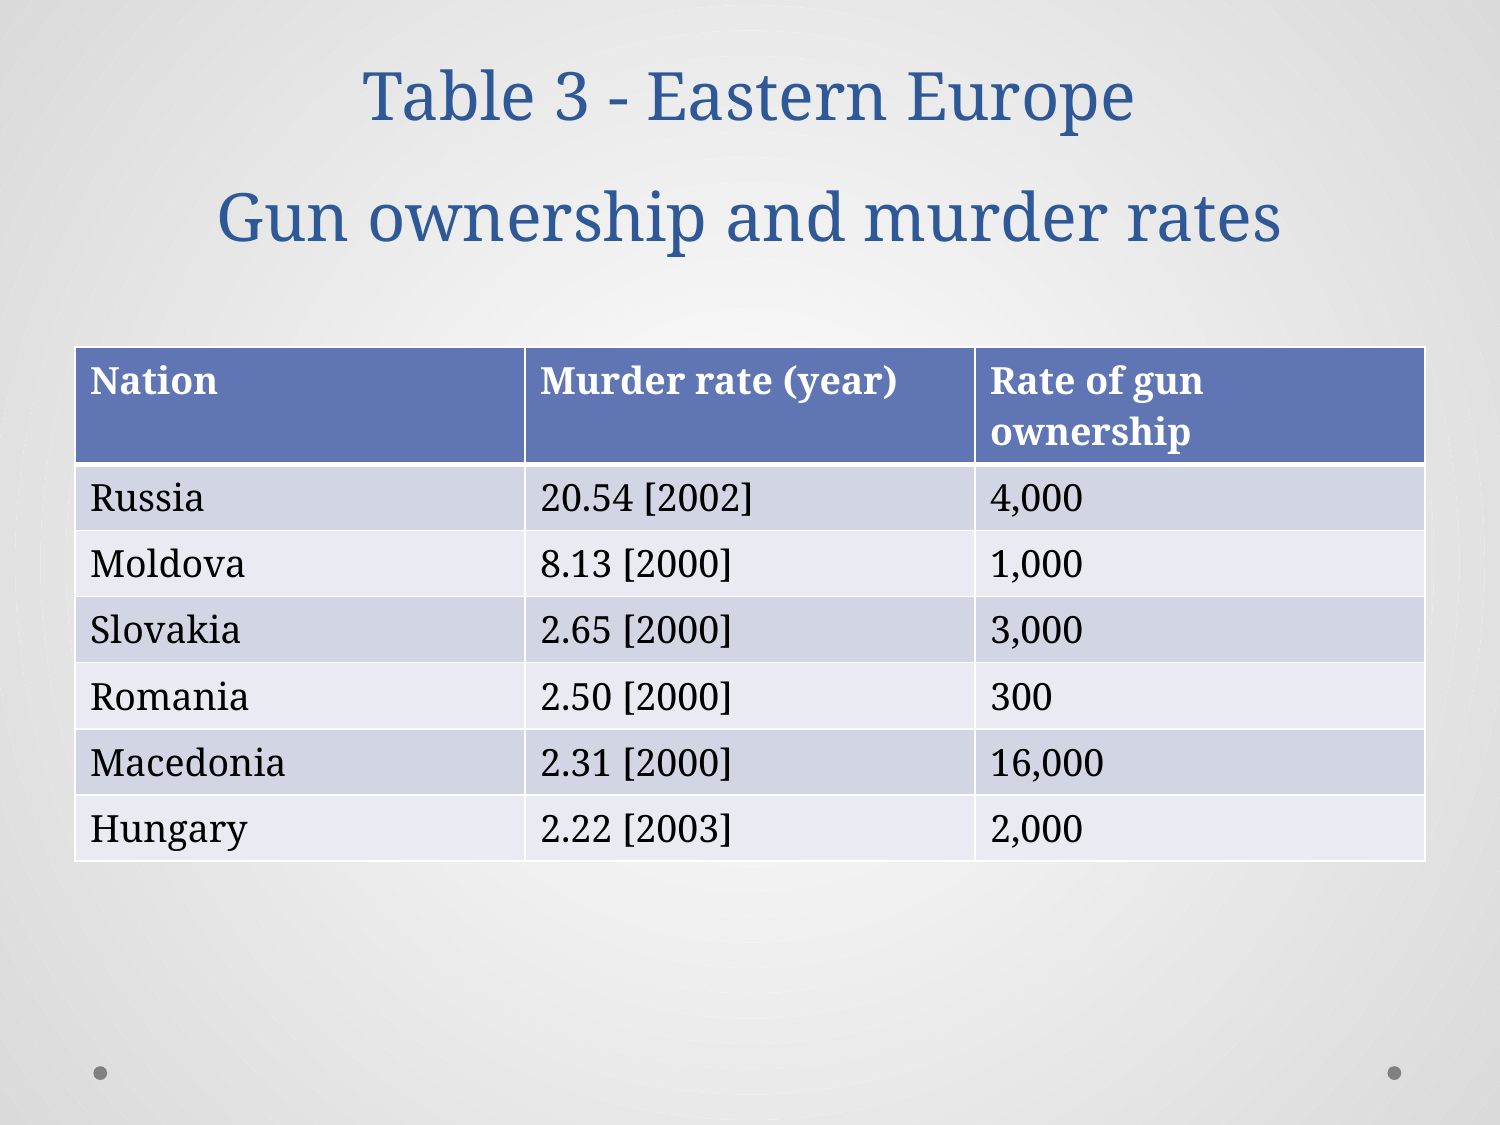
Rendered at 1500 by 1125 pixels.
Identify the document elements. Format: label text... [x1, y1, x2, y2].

table_cell 2.50 [2000] [526, 663, 974, 728]
table_cell 2.31 [2000] [526, 730, 974, 794]
table_cell Slovakia [76, 597, 524, 662]
table_cell 8.13 [2000] [526, 531, 974, 596]
table_cell Hungary [76, 796, 524, 860]
title Table 3 - Eastern Europe Gun ownership and murder rates [75, 0, 1425, 263]
table_header Nation [76, 348, 524, 462]
table_cell 1,000 [976, 531, 1424, 596]
table_cell Russia [76, 467, 524, 530]
table_cell Moldova [76, 531, 524, 596]
table_cell 300 [976, 663, 1424, 728]
table_cell 2.22 [2003] [526, 796, 974, 860]
table_cell 2,000 [976, 796, 1424, 860]
table_cell Macedonia [76, 730, 524, 794]
table_header Rate of gun ownership [976, 348, 1424, 462]
table_cell 16,000 [976, 730, 1424, 794]
table_cell 2.65 [2000] [526, 597, 974, 662]
table_cell 3,000 [976, 597, 1424, 662]
table_cell 4,000 [976, 467, 1424, 530]
table_header Murder rate (year) [526, 348, 974, 462]
table_cell 20.54 [2002] [526, 467, 974, 530]
table_cell Romania [76, 663, 524, 728]
